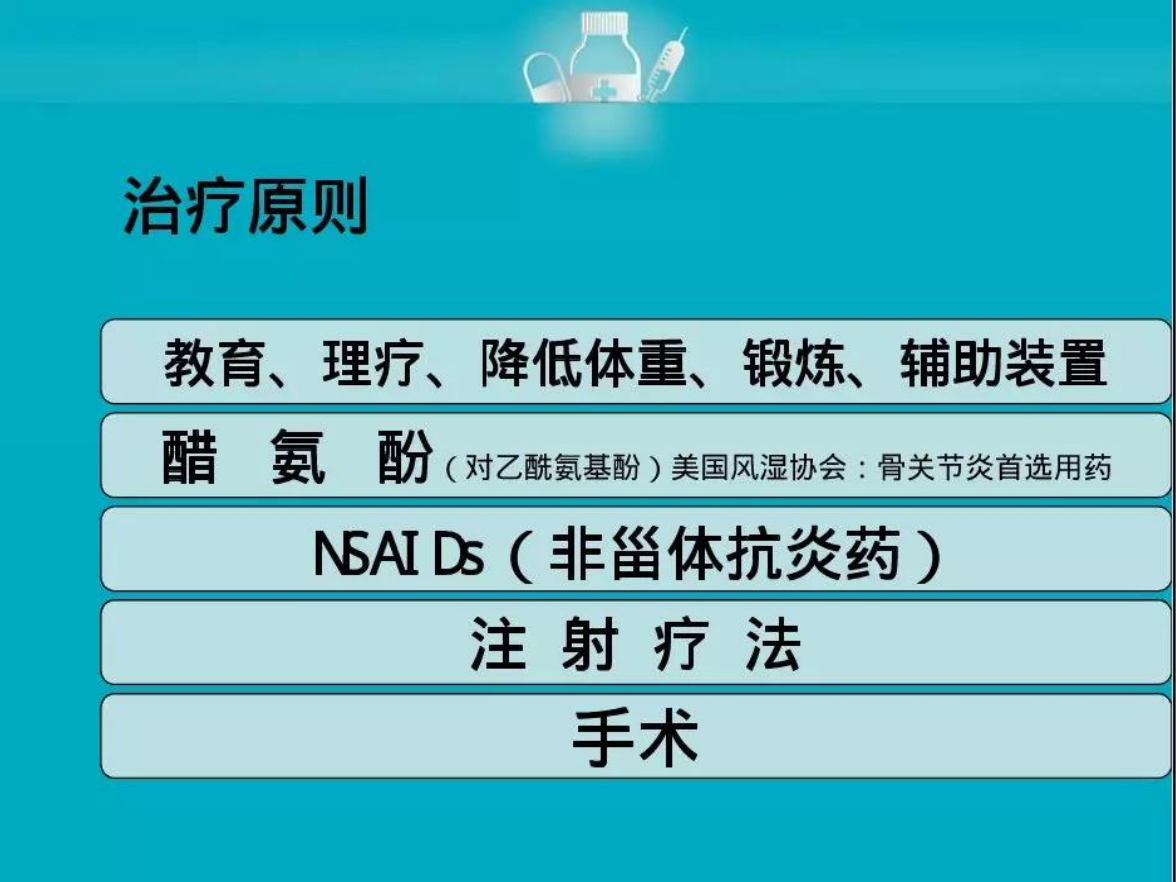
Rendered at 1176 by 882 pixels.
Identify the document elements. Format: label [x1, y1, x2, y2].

list [0, 0, 1176, 882]
